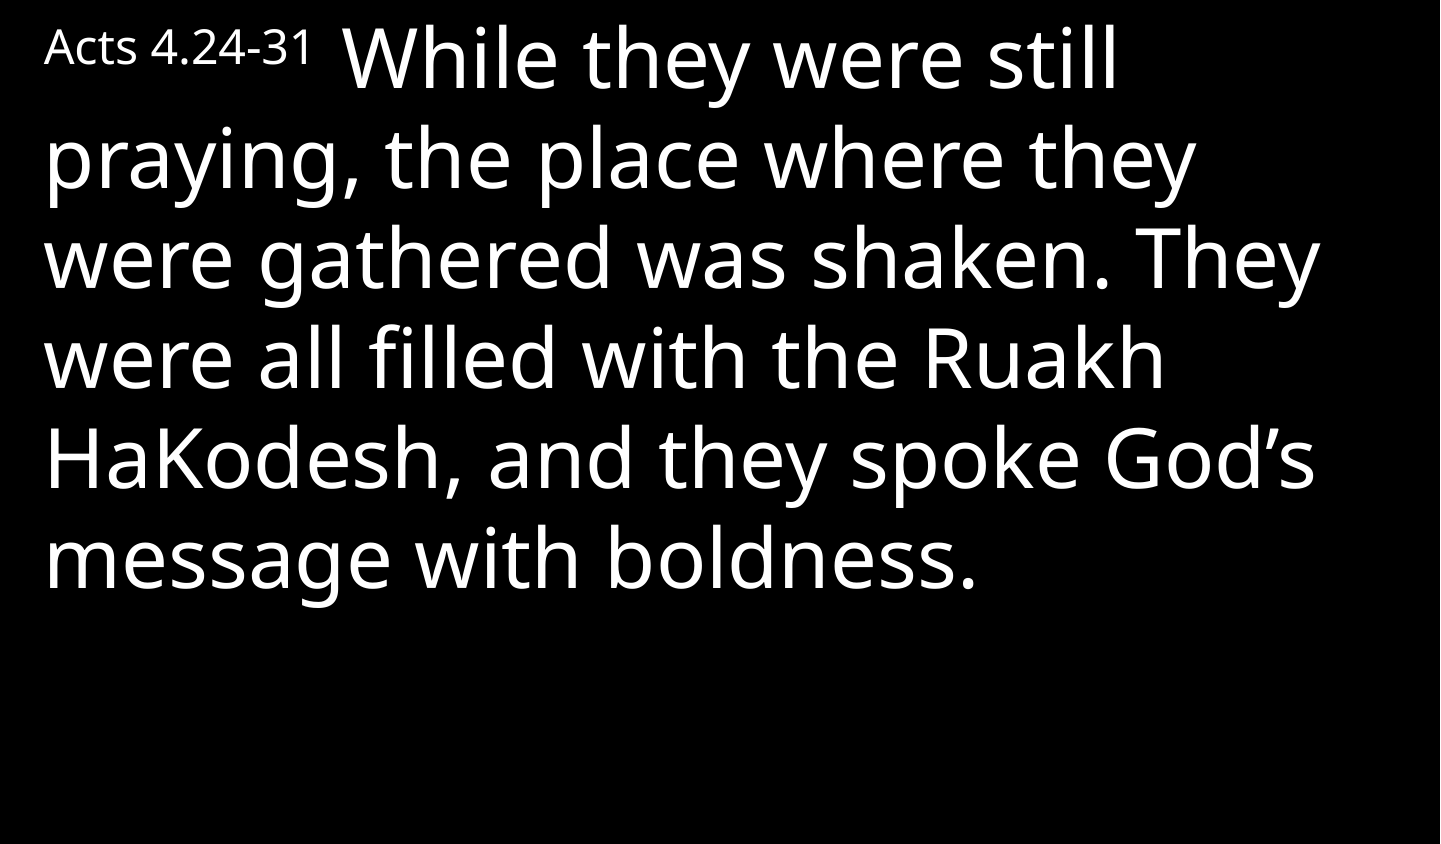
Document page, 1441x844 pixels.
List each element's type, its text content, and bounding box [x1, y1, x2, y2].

subtitle Acts 4.24-31 While they were still praying, the place where they were gathered was shaken. They were all filled with the Ruakh HaKodesh, and they spoke God’s message with boldness. [32, 0, 1408, 844]
